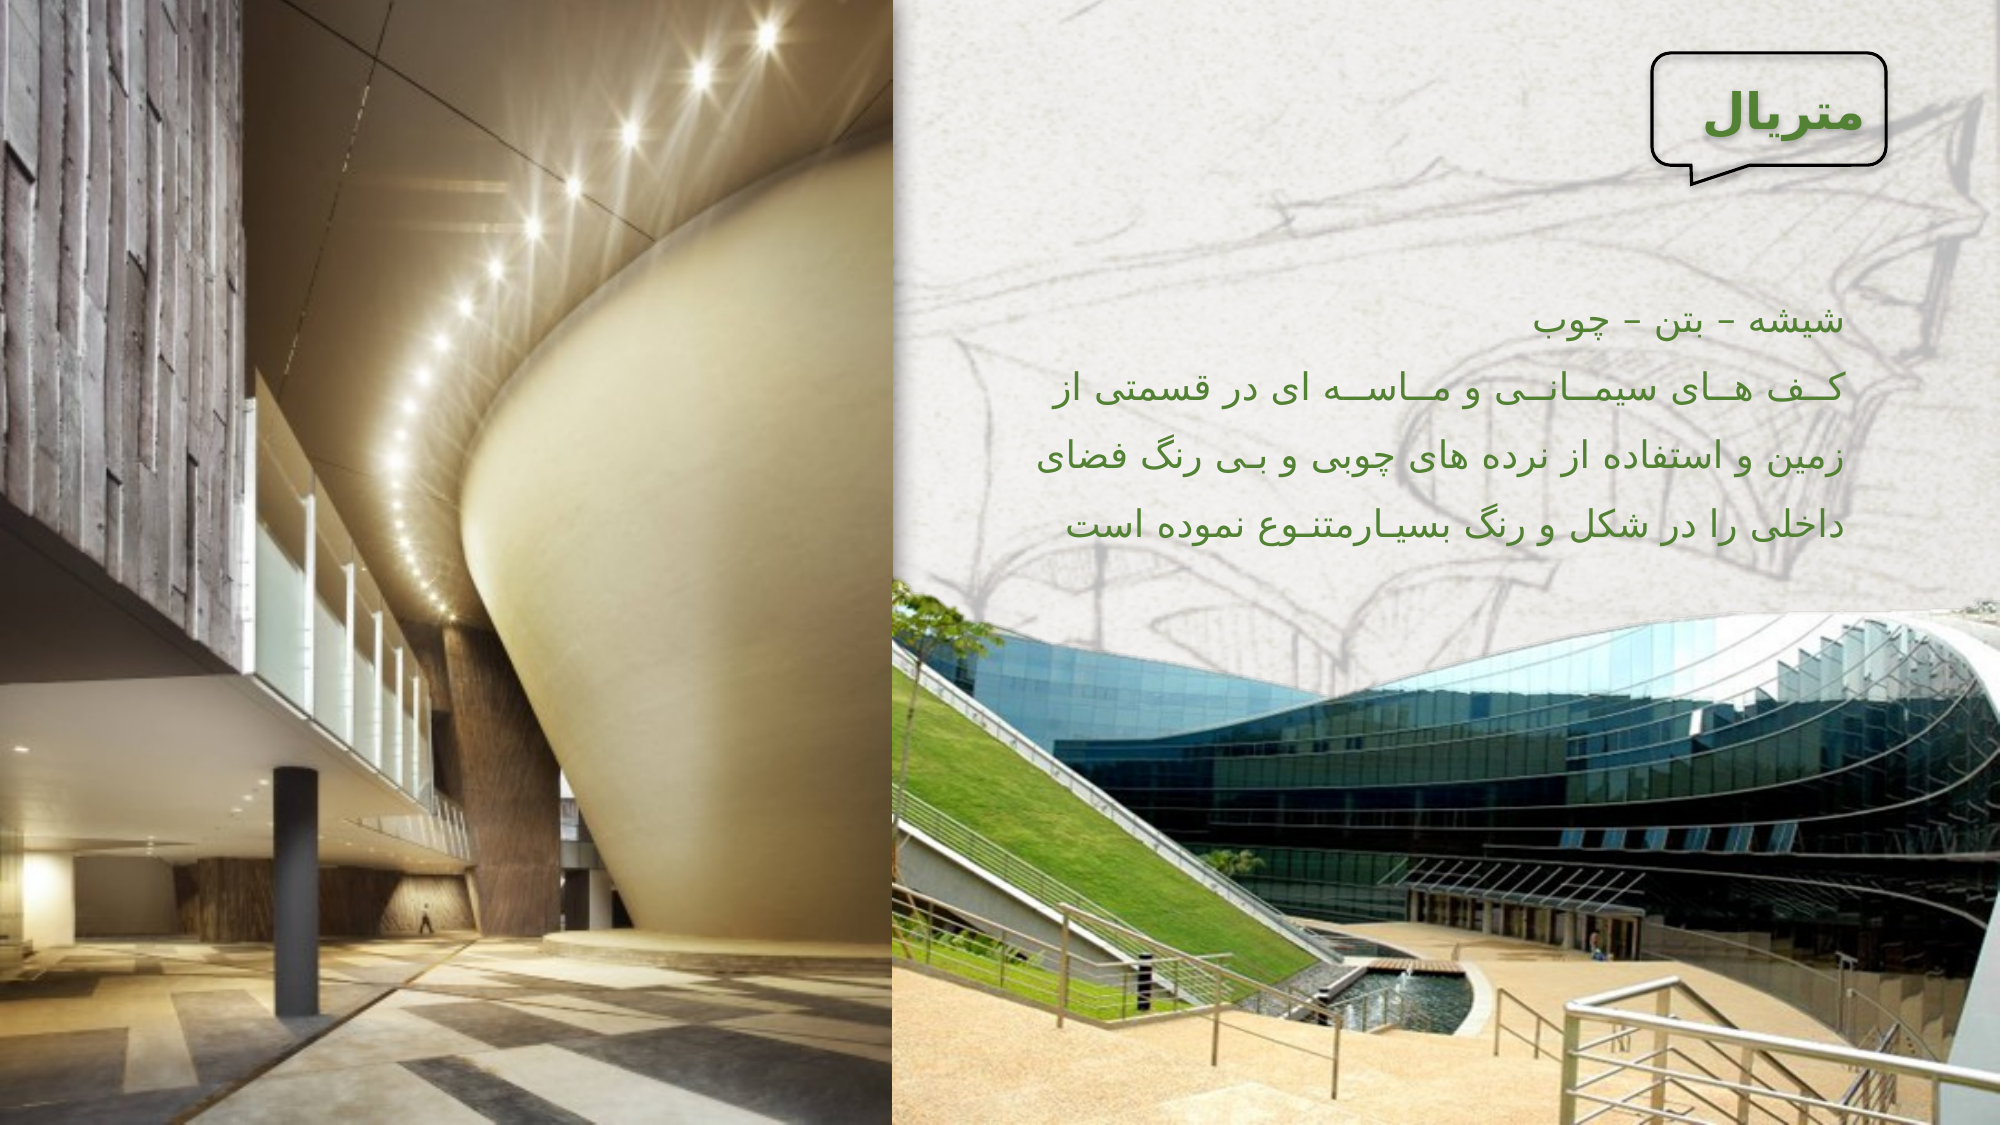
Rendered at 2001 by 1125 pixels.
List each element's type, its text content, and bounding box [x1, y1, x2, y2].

text_box شیشه – بتن – چوب کــف هــای سیمــانــی و مــاســه ای در قسمتی از زمین و استفاده از نرده های چوبی و بـی رنگ فضای داخلی را در شکل و رنگ بسیـارمتنـوع نموده است [996, 264, 1861, 499]
text_box متریال [1650, 51, 1888, 186]
picture [0, 0, 2000, 1125]
